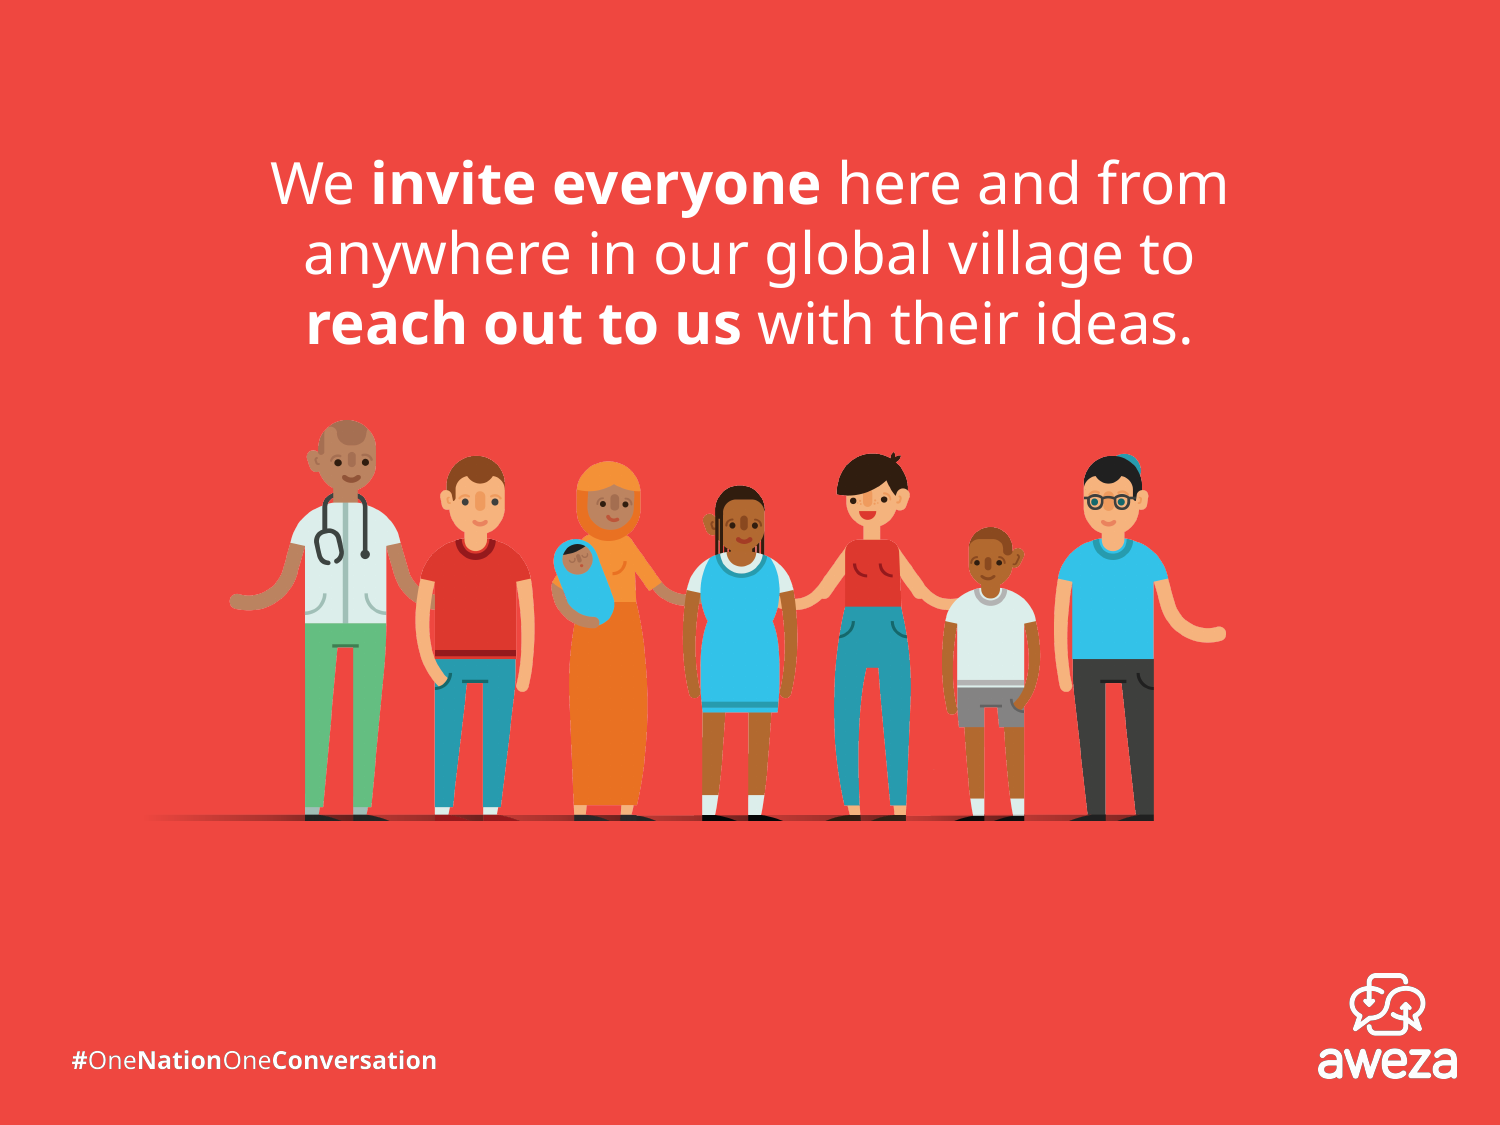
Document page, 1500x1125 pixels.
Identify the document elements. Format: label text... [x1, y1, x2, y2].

picture [1317, 973, 1458, 1079]
text_box #OneNationOneConversation [56, 1037, 598, 1083]
text_box We invite everyone here and from anywhere in our global village to reach out to us with their ideas. [237, 138, 1263, 364]
picture [141, 420, 1226, 822]
